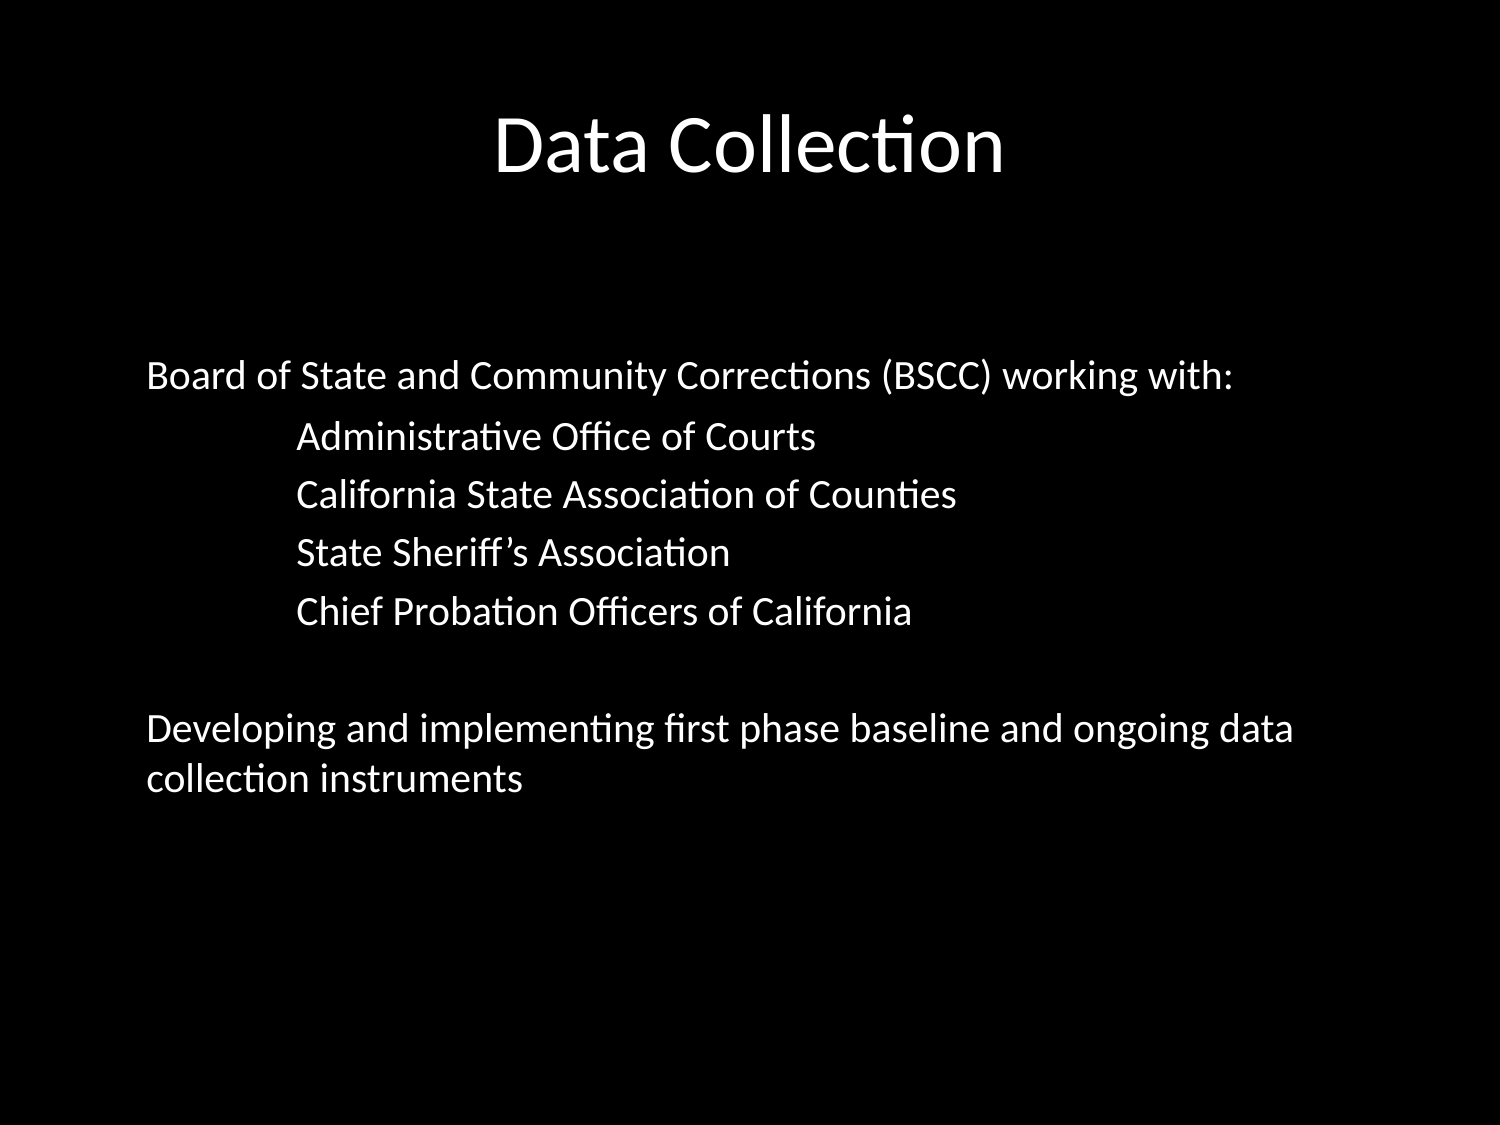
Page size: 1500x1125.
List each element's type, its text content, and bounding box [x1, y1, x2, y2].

list Board of State and Community Corrections (BSCC) working with: Administrative Office of Courts California State Association of Counties State Sheriff’s Association Chief Probation Officers of California Developing and implementing first phase baseline and ongoing data collection instruments [75, 262, 1425, 1005]
title Data Collection [75, 45, 1425, 233]
